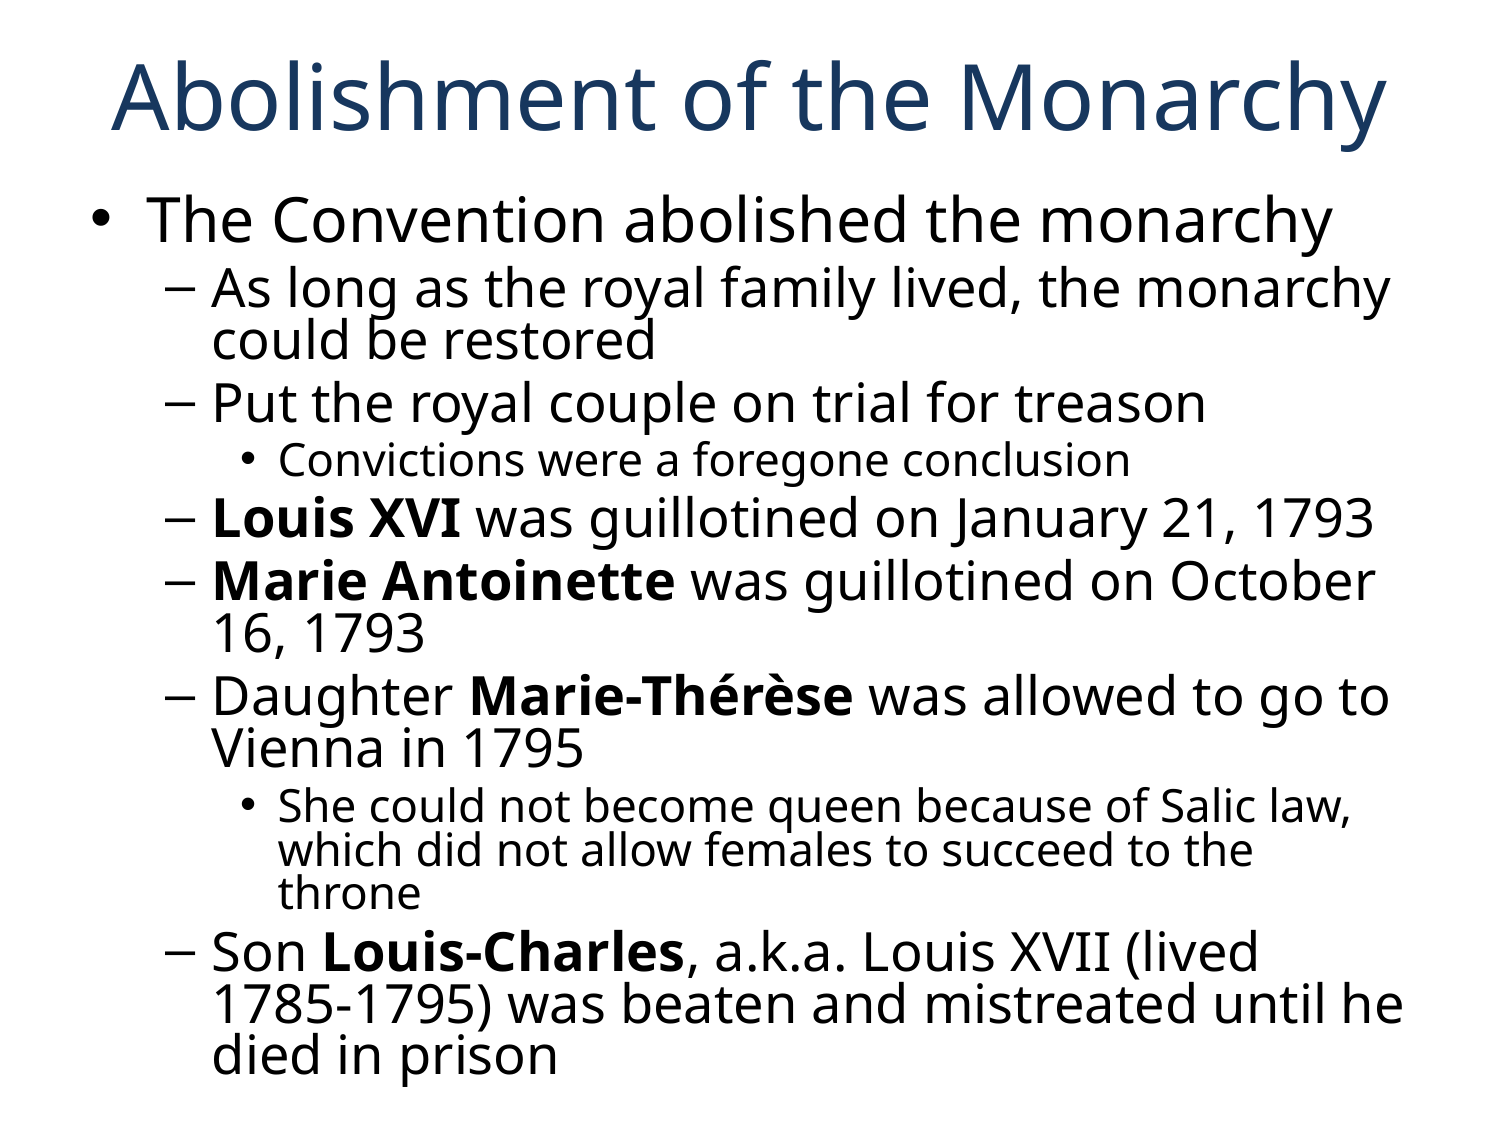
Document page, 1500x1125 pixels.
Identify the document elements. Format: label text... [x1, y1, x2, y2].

title Abolishment of the Monarchy [75, 0, 1425, 187]
list The Convention abolished the monarchy As long as the royal family lived, the monarchy could be restored Put the royal couple on trial for treason Convictions were a foregone conclusion Louis XVI was guillotined on January 21, 1793 Marie Antoinette was guillotined on October 16, 1793 Daughter Marie-Thérèse was allowed to go to Vienna in 1795 She could not become queen because of Salic law, which did not allow females to succeed to the throne Son Louis-Charles, a.k.a. Louis XVII (lived 1785-1795) was beaten and mistreated until he died in prison [75, 187, 1425, 1100]
